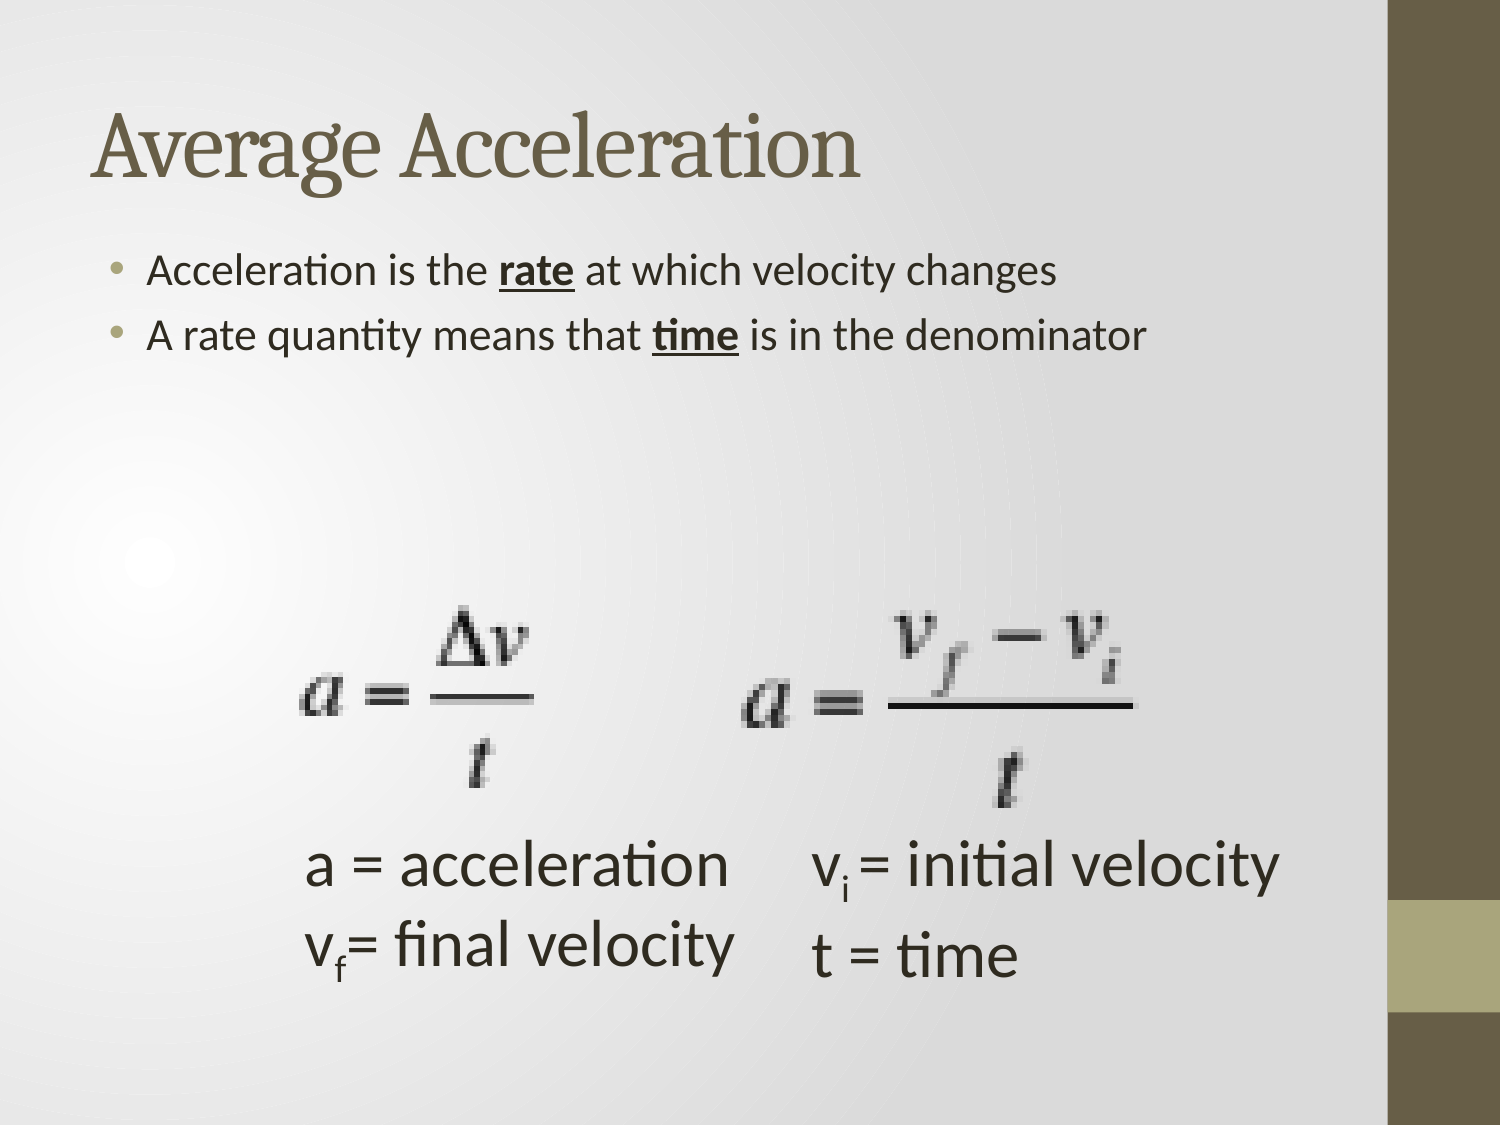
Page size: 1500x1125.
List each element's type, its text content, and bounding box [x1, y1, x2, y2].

title Average Acceleration [75, 45, 1325, 232]
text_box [289, 578, 541, 796]
text_box a = acceleration vf= final velocity vi = initial velocity t = time [289, 812, 1333, 1125]
list Acceleration is the rate at which velocity changes A rate quantity means that time is in the denominator [75, 232, 1425, 1005]
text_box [728, 561, 1141, 815]
